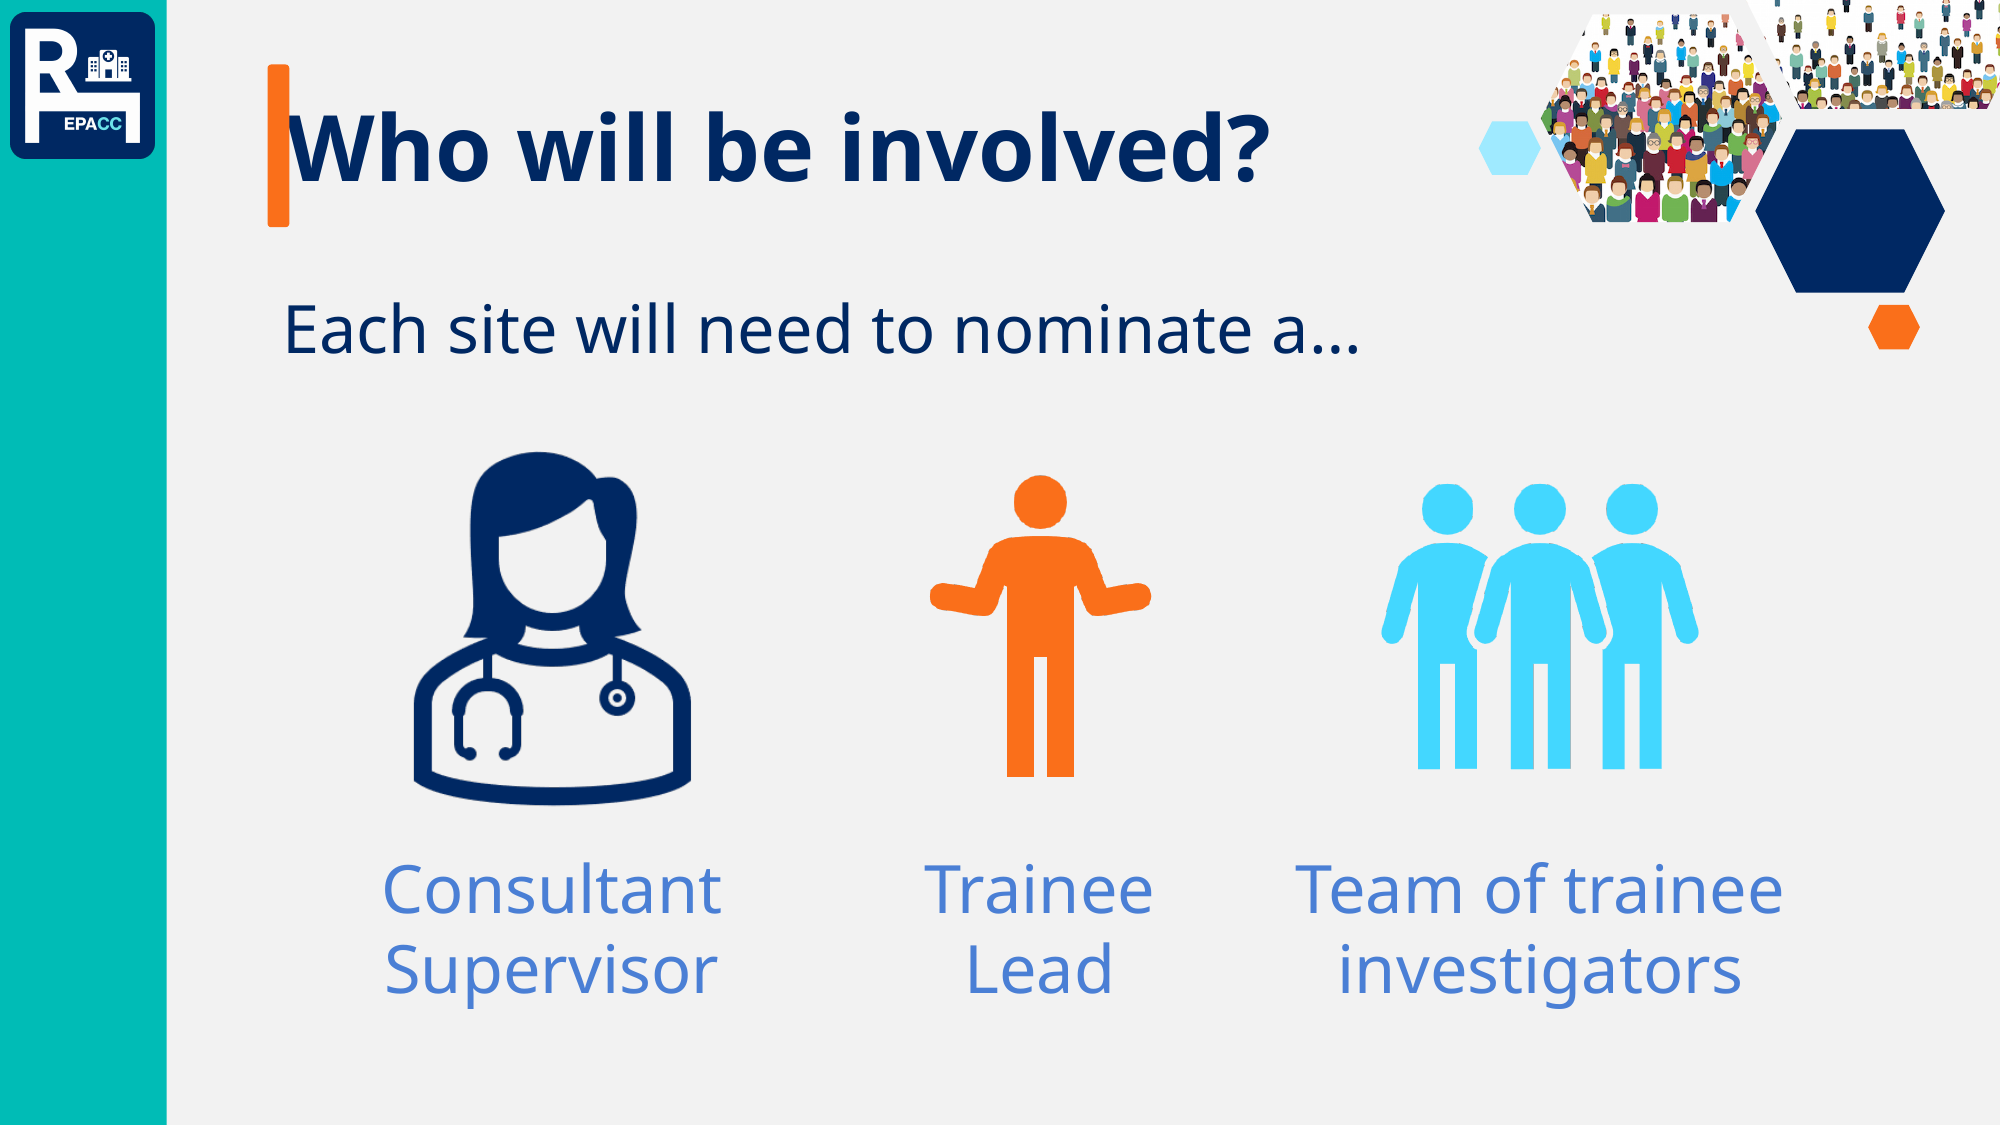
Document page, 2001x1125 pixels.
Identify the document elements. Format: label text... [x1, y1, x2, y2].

text_box Each site will need to nominate a… [267, 279, 1653, 374]
text_box Consultant Supervisor [327, 839, 777, 1014]
text_box Who will be involved? [291, 82, 1287, 208]
text_box Trainee Lead [860, 839, 1219, 1014]
picture [1362, 449, 1717, 804]
picture [10, 12, 155, 159]
picture [1540, 0, 2000, 223]
picture [338, 412, 767, 841]
picture [879, 465, 1201, 787]
text_box Team of trainee investigators [1232, 839, 1850, 1014]
text_box [266, 63, 291, 229]
